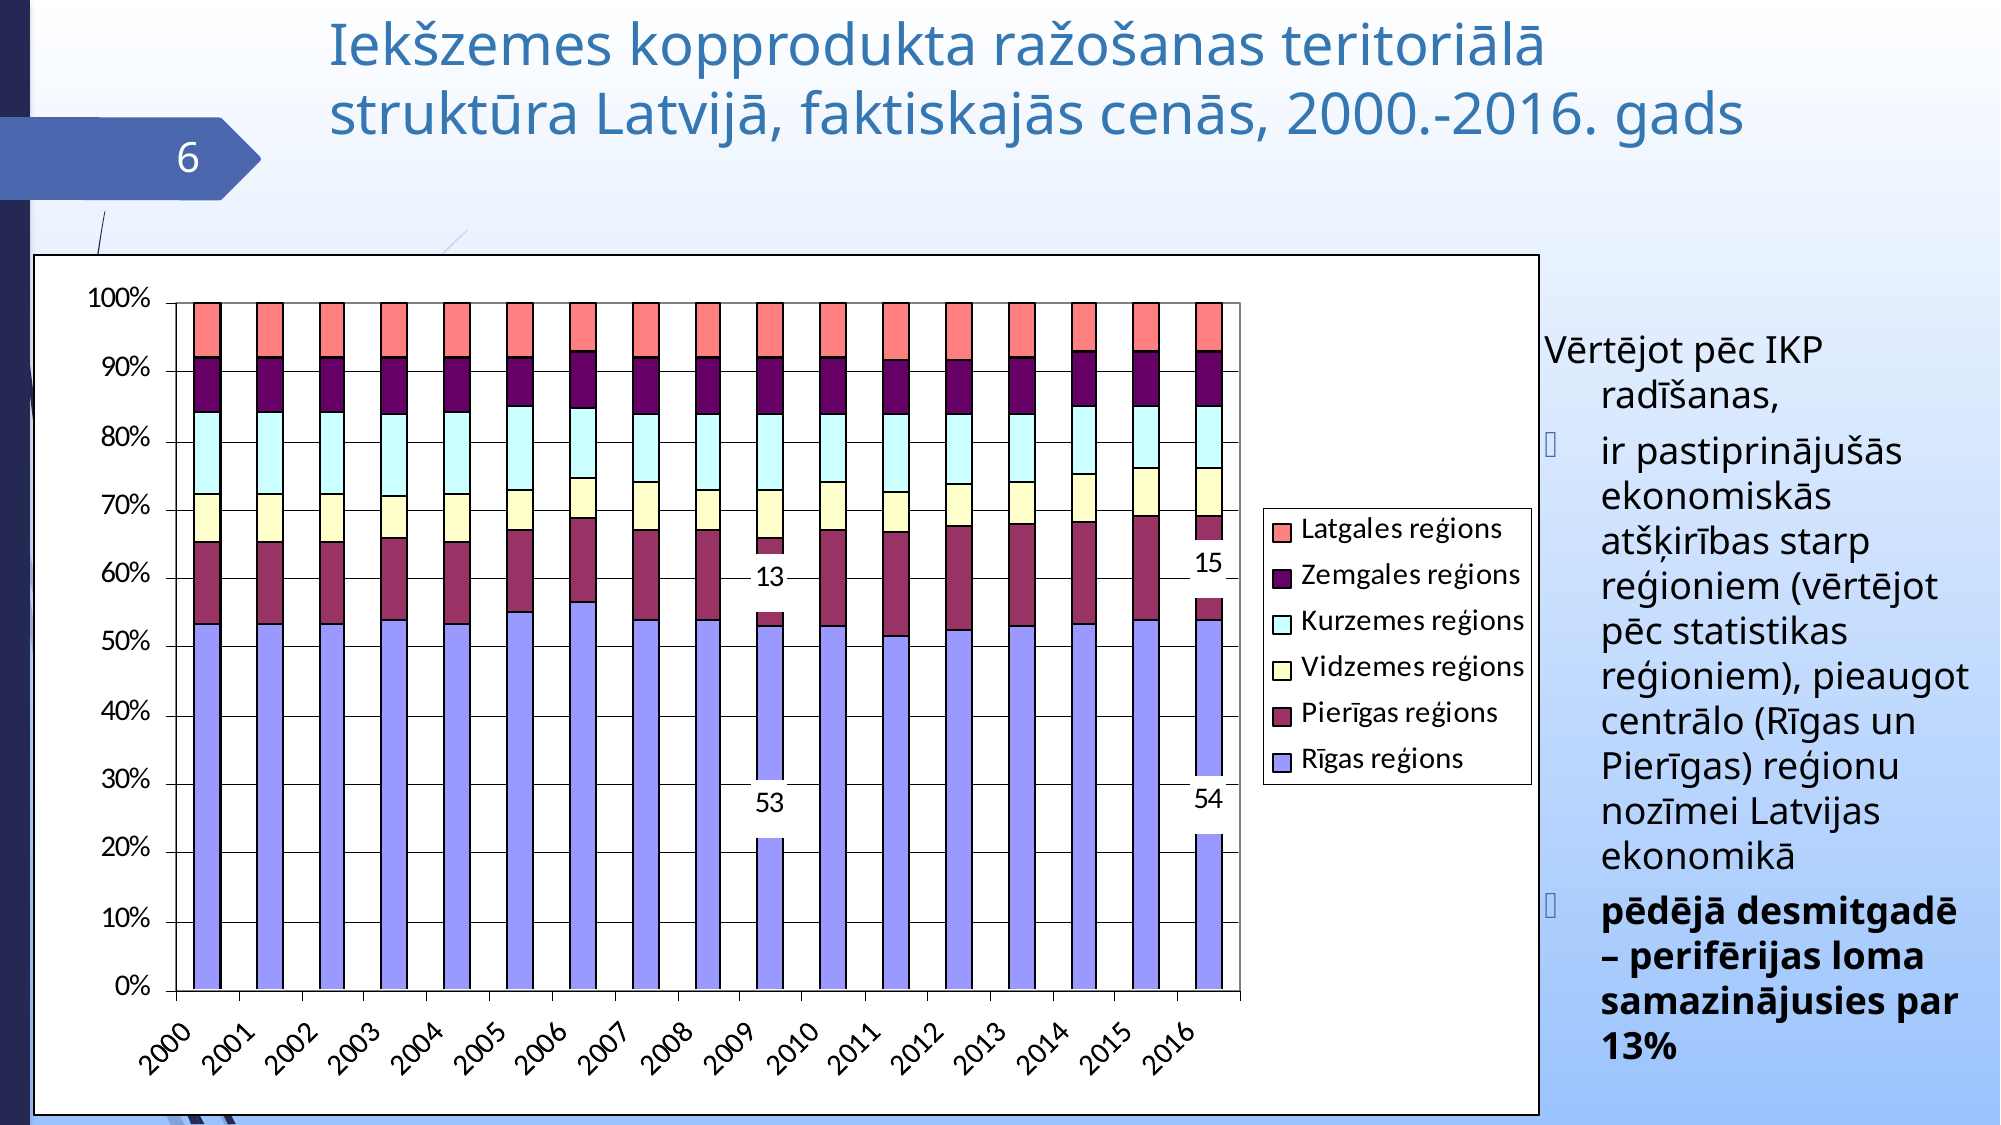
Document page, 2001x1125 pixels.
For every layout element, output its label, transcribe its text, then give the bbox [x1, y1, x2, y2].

title Iekšzemes kopprodukta ražošanas teritoriālā struktūra Latvijā, faktiskajās cenās, 2000.-2016. gads [314, 0, 1777, 158]
picture [23, 244, 1552, 1125]
text_box Vērtējot pēc IKP radīšanas, ir pastiprinājušās ekonomiskās atšķirības starp reģioniem (vērtējot pēc statistikas reģioniem), pieaugot centrālo (Rīgas un Pierīgas) reģionu nozīmei Latvijas ekonomikā pēdējā desmitgadē – perifērijas loma samazinājusies par 13% [1554, 318, 2000, 1125]
slide_number 6 [87, 129, 216, 190]
